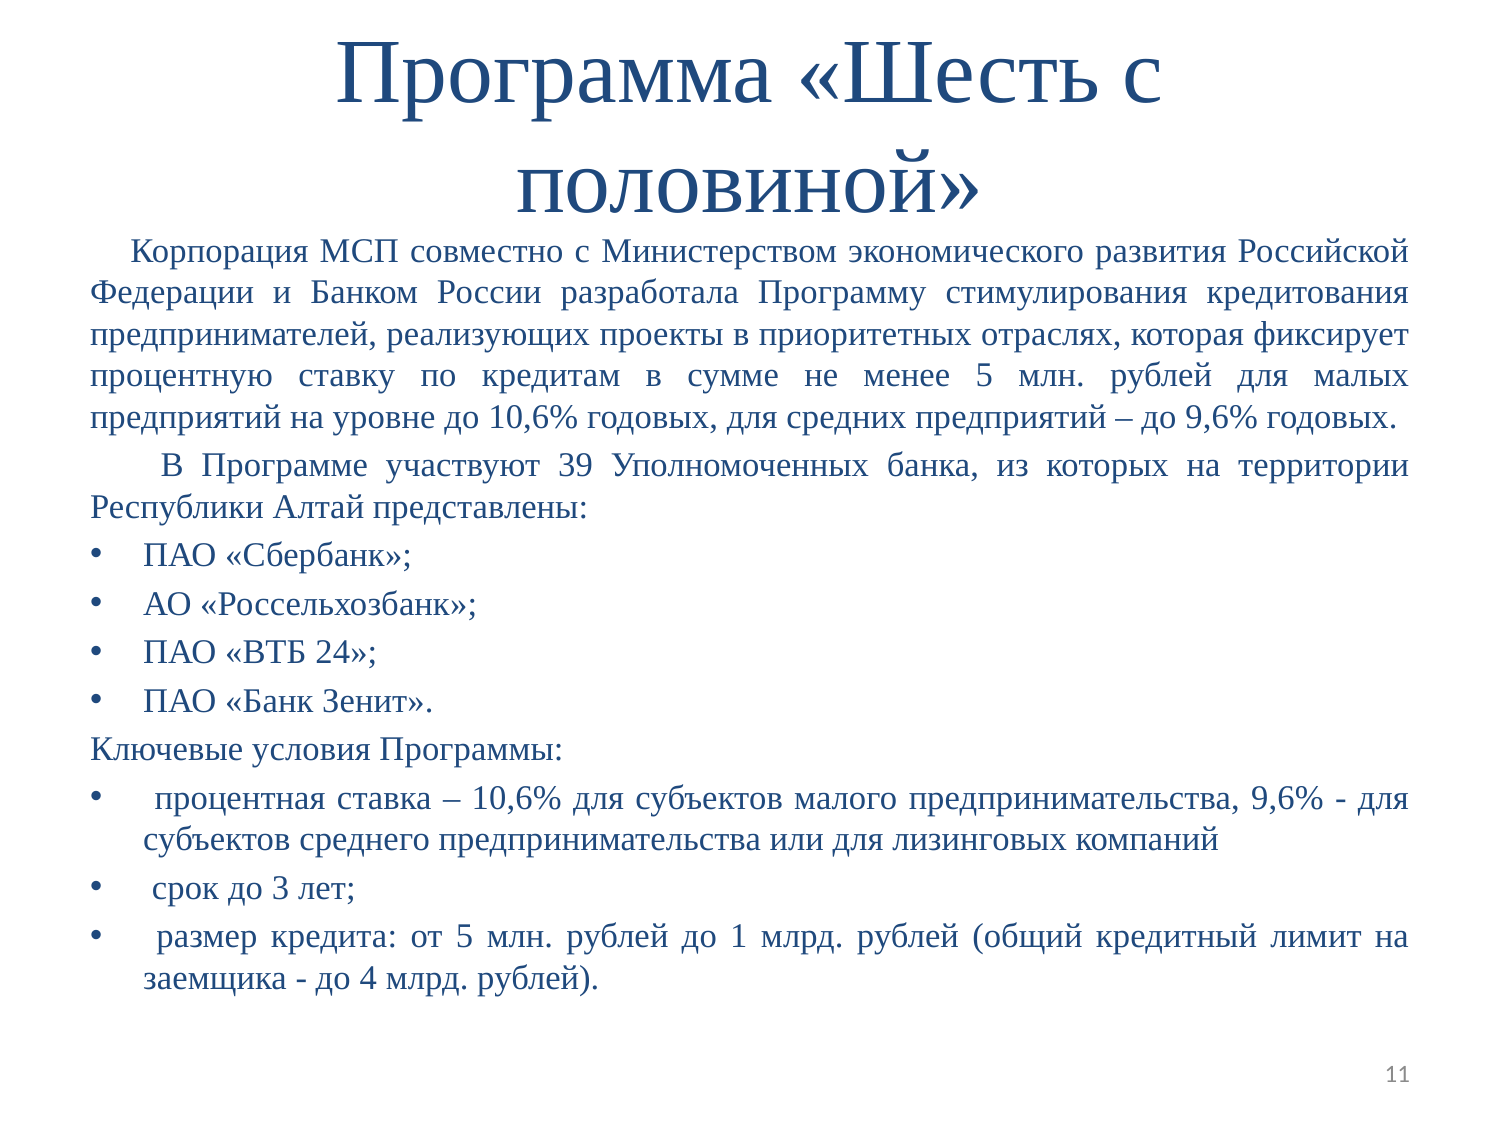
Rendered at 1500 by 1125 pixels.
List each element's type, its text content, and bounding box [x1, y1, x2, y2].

slide_number 11 [1074, 1042, 1425, 1103]
title Программа «Шесть с половиной» [75, 45, 1425, 197]
list Корпорация МСП совместно с Министерством экономического развития Российской Федерации и Банком России разработала Программу стимулирования кредитования предпринимателей, реализующих проекты в приоритетных отраслях, которая фиксирует процентную ставку по кредитам в сумме не менее 5 млн. рублей для малых предприятий на уровне до 10,6% годовых, для средних предприятий – до 9,6% годовых. В Программе участвуют 39 Уполномоченных банка, из которых на территории Республики Алтай представлены: ПАО «Сбербанк»; АО «Россельхозбанк»; ПАО «ВТБ 24»; ПАО «Банк Зенит». Ключевые условия Программы: процентная ставка – 10,6% для субъектов малого предпринимательства, 9,6% - для субъектов среднего предпринимательства или для лизинговых компаний срок до 3 лет; размер кредита: от 5 млн. рублей до 1 млрд. рублей (общий кредитный лимит на заемщика - до 4 млрд. рублей). [75, 219, 1425, 1005]
